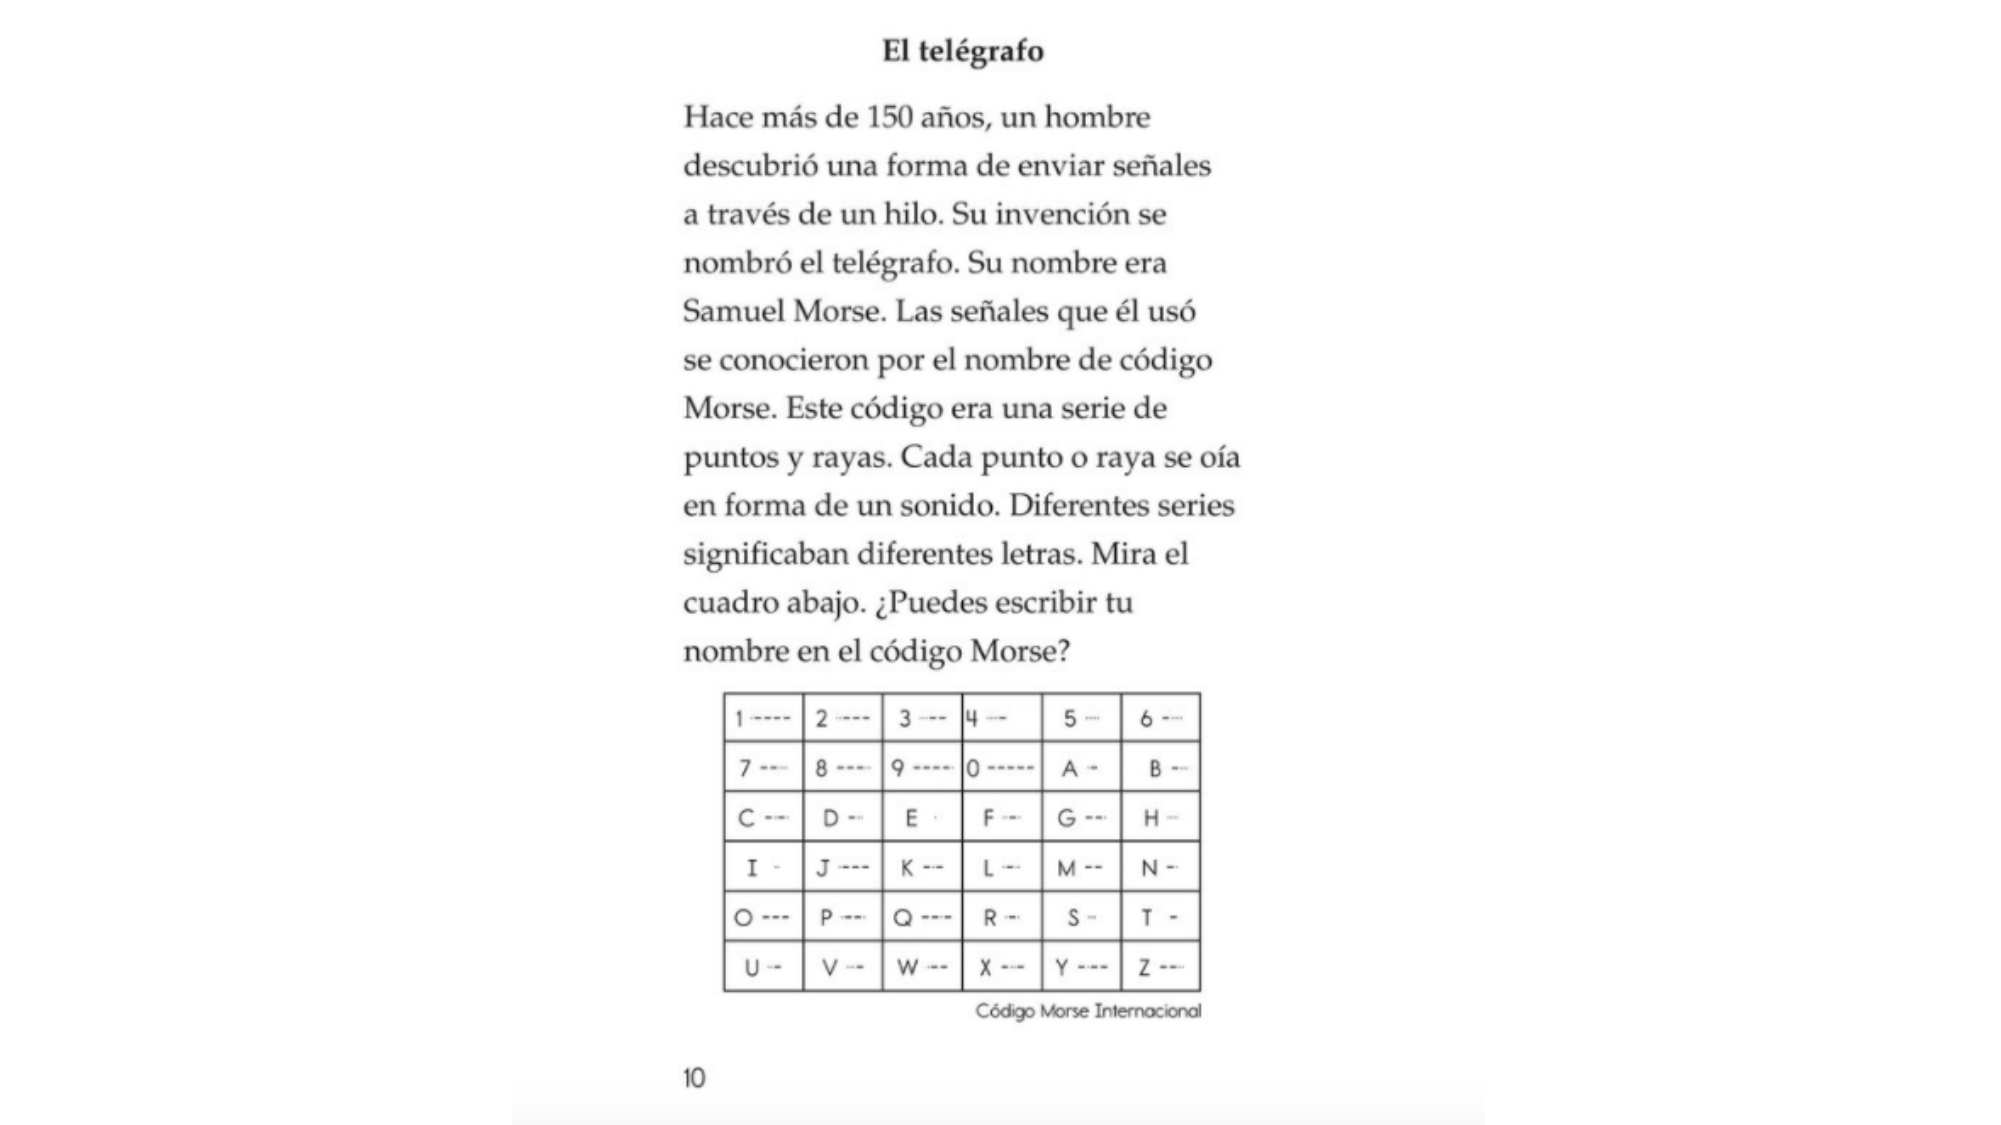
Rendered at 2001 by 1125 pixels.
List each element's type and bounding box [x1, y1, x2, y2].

picture [512, 0, 1485, 1125]
